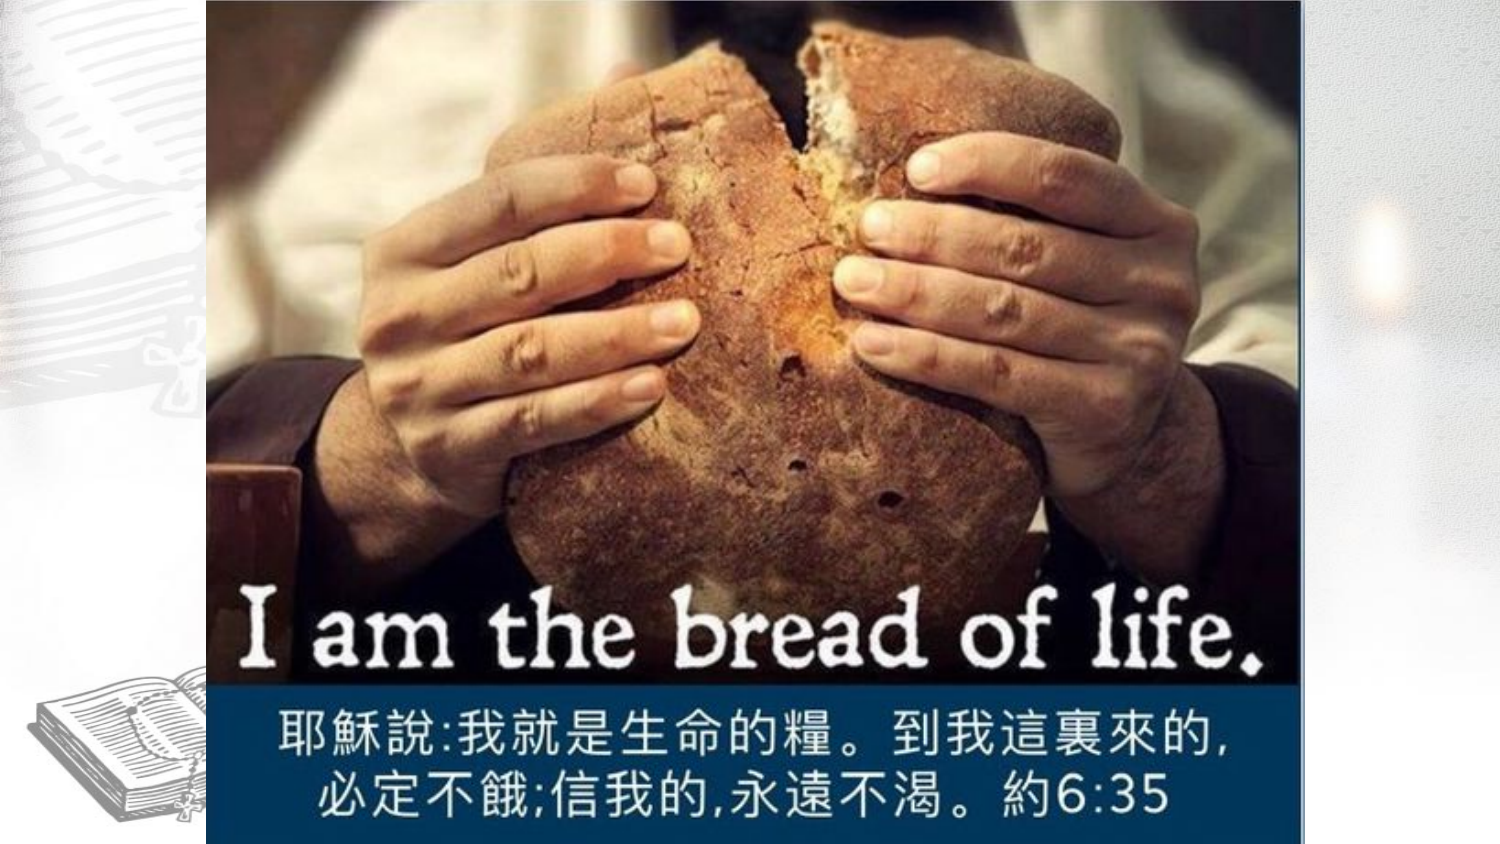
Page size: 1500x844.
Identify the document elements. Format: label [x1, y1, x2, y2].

picture [1305, 0, 1500, 844]
list [206, 0, 1305, 844]
picture [0, 0, 206, 844]
